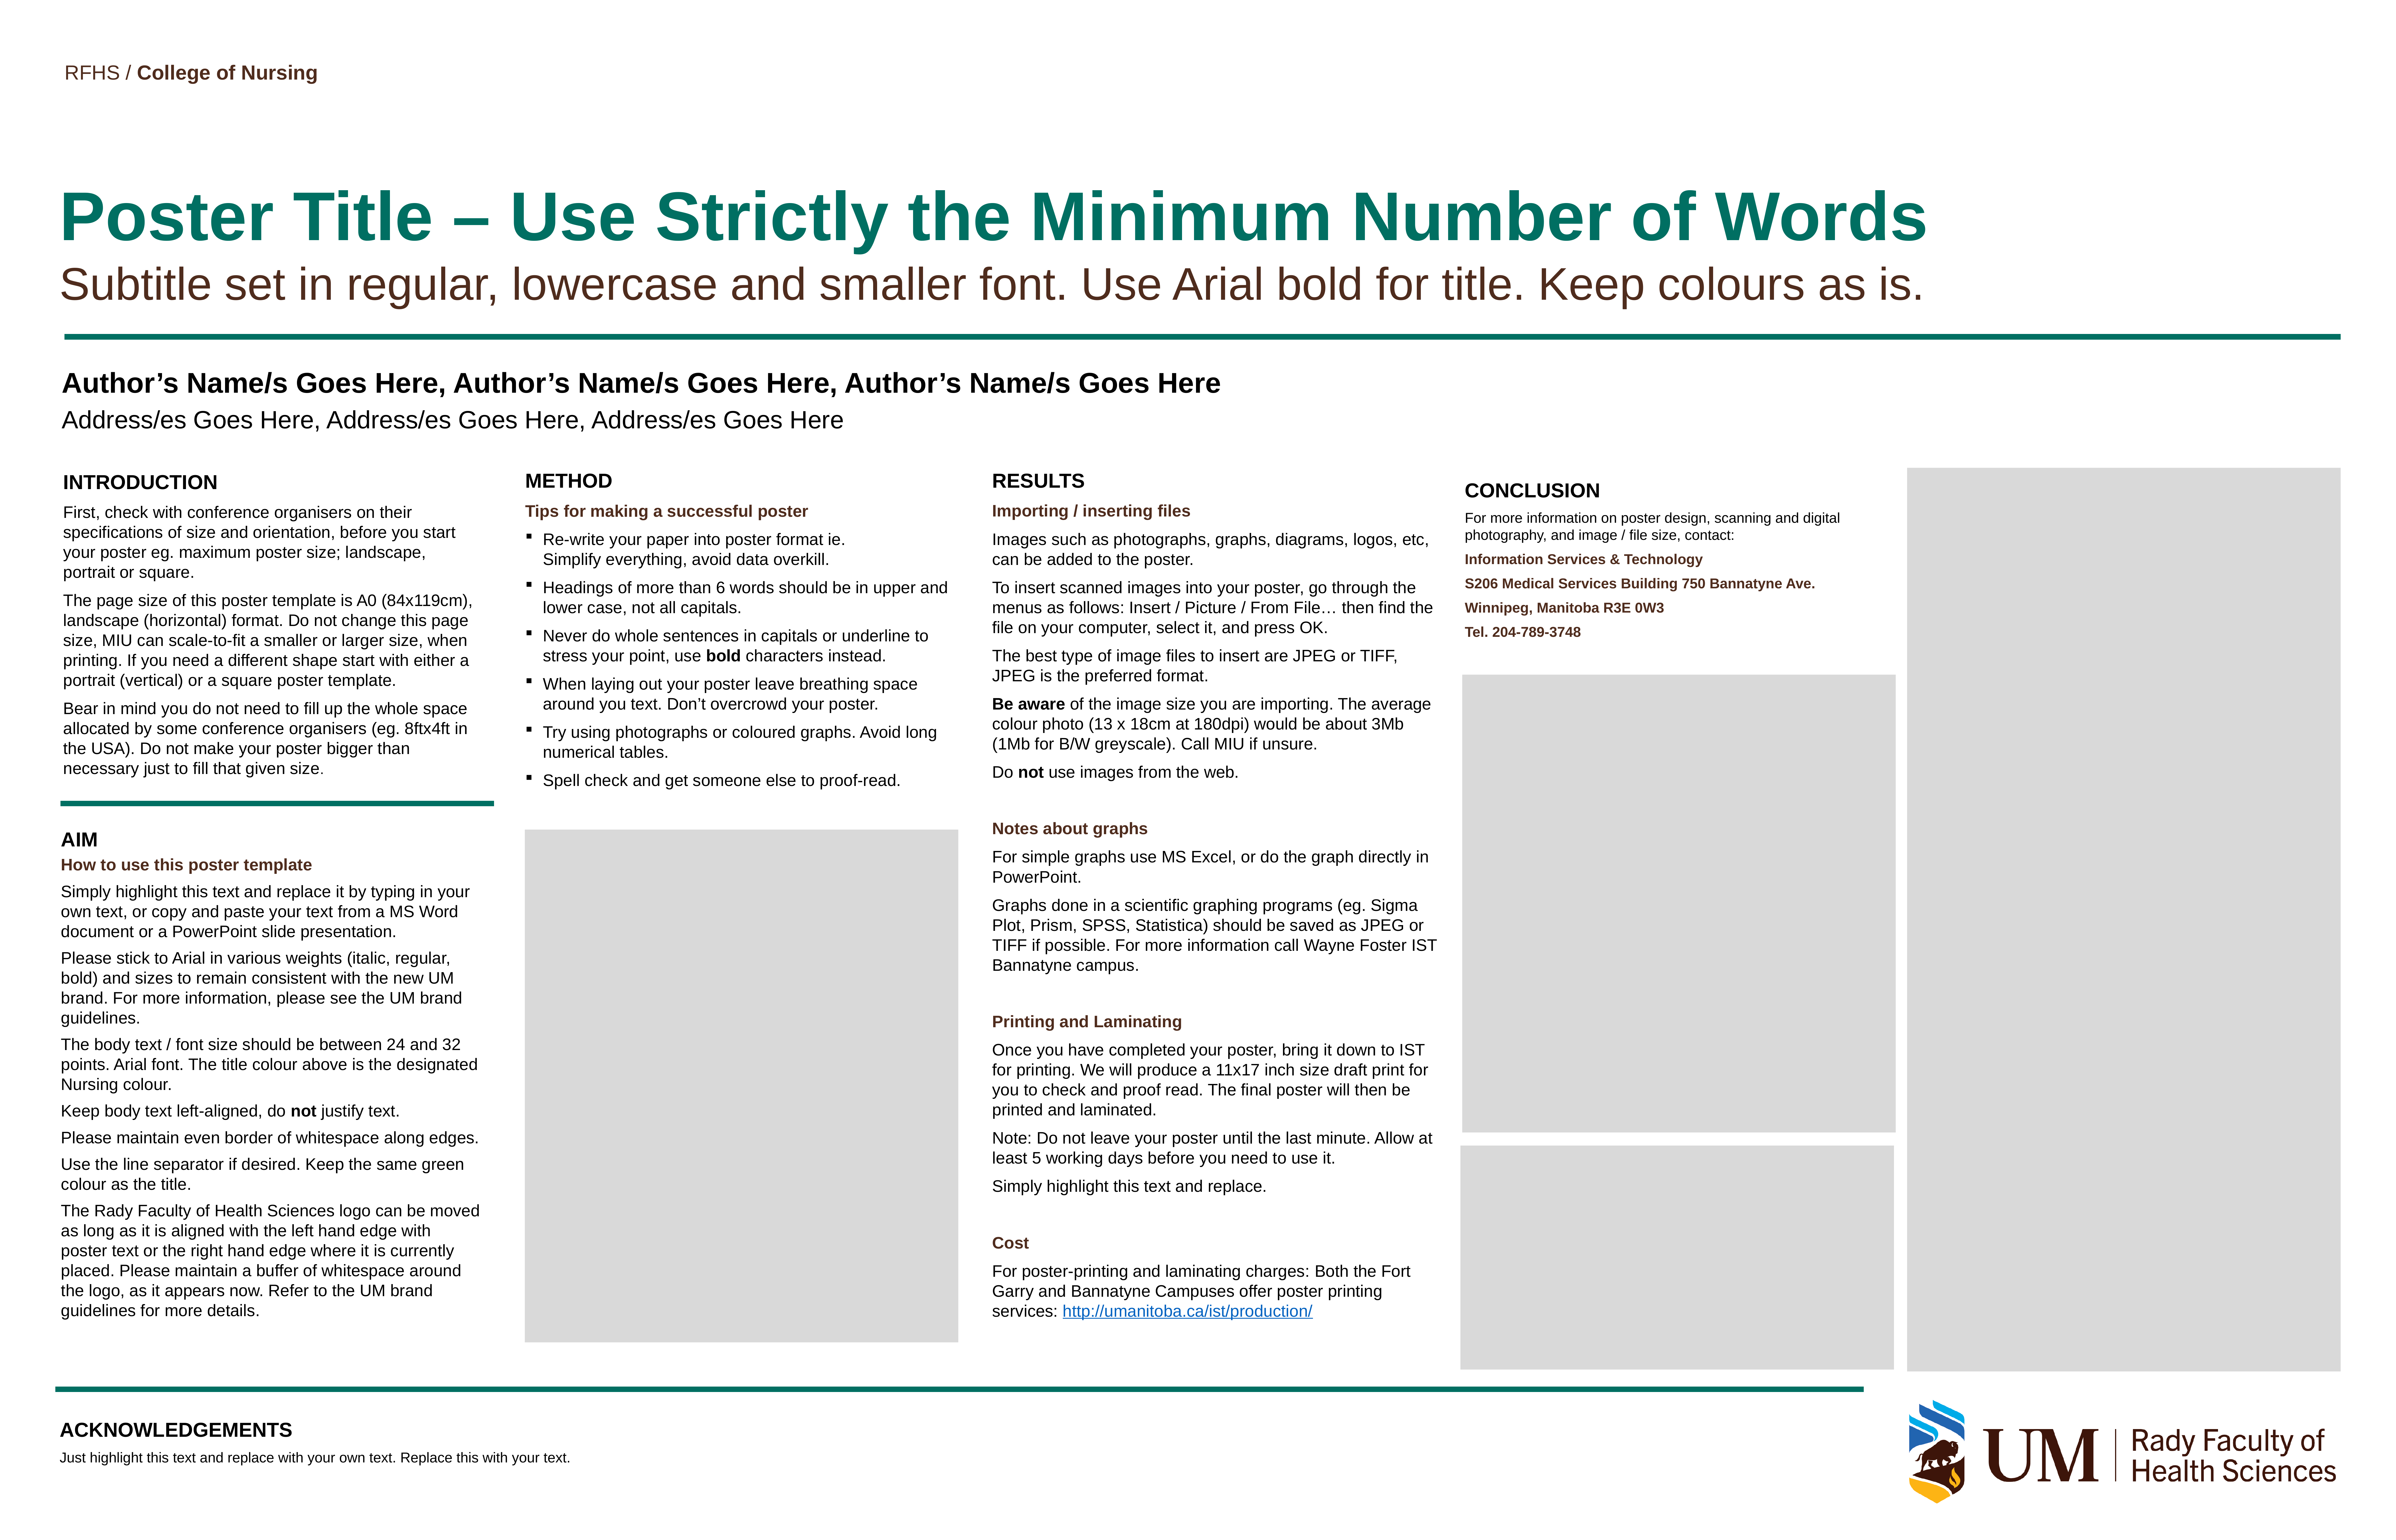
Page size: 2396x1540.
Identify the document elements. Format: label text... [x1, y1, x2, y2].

text_box [1907, 467, 2341, 1372]
text_box [525, 829, 959, 1343]
text_box METHOD Tips for making a successful poster Re-write your paper into poster format ie. Simplify everything, avoid data overkill. Headings of more than 6 words should be in upper and lower case, not all capitals. Never do whole sentences in capitals or underline to stress your point, use bold characters instead. When laying out your poster leave breathing space around you text. Don’t overcrowd your poster. Try using photographs or coloured graphs. Avoid long numerical tables. Spell check and get someone else to proof-read. [511, 453, 972, 1370]
text_box RESULTS Importing / inserting files Images such as photographs, graphs, diagrams, logos, etc, can be added to the poster. To insert scanned images into your poster, go through the menus as follows: Insert / Picture / From File… then find the file on your computer, select it, and press OK. The best type of image files to insert are JPEG or TIFF, JPEG is the preferred format. Be aware of the image size you are importing. The average colour photo (13 x 18cm at 180dpi) would be about 3Mb (1Mb for B/W greyscale). Call MIU if unsure. Do not use images from the web. Notes about graphs For simple graphs use MS Excel, or do the graph directly in PowerPoint. Graphs done in a scientific graphing programs (eg. Sigma Plot, Prism, SPSS, Statistica) should be saved as JPEG or TIFF if possible. For more information call Wayne Foster IST Bannatyne campus. Printing and Laminating Once you have completed your poster, bring it down to IST for printing. We will produce a 11x17 inch size draft print for you to check and proof read. The final poster will then be printed and laminated. Note: Do not leave your poster until the last minute. Allow at least 5 working days before you need to use it. Simply highlight this text and replace. Cost For poster-printing and laminating charges: Both the Fort Garry and Bannatyne Campuses offer poster printing services: http://umanitoba.ca/ist/production/ [978, 453, 1455, 1387]
text_box Author’s Name/s Goes Here, Author’s Name/s Goes Here, Author’s Name/s Goes Here Address/es Goes Here, Address/es Goes Here, Address/es Goes Here [47, 350, 1716, 450]
text_box RESULTS Importing / inserting files Images such as photographs, graphs, diagrams, logos, etc, can be added to the poster. To insert scanned images into your poster, go through the menus as follows: Insert / Picture / From File… then find the file on your computer, select it, and press OK. The best type of image files to insert are JPEG or TIFF, JPEG is the preferred format. Be aware of the image size you are importing. The average colour photo (13 x 18cm at 180dpi) would be about 3Mb (1Mb for B/W greyscale). Call MIU if unsure. Do not use images from the web. Notes about graphs For simple graphs use MS Excel, or do the graph directly in PowerPoint. Graphs done in a scientific graphing programs (eg. Sigma Plot, Prism, SPSS, Statistica) should be saved as JPEG or TIFF if possible. For more information call Wayne Foster IST Bannatyne campus. Printing and Laminating Once you have completed your poster, bring it down to IST for printing. We will produce a 11x17 inch size draft print for you to check and proof read. The final poster will then be printed and laminated. Note: Do not leave your poster until the last minute. Allow at least 5 working days before you need to use it. Simply highlight this text and replace. Cost For poster-printing and laminating charges: Both the Fort Garry and Bannatyne Campuses offer poster printing services: http://umanitoba.ca/ist/production/ [978, 1392, 1455, 1415]
text_box [1460, 1145, 1894, 1370]
text_box CONCLUSION For more information on poster design, scanning and digital photography, and image / file size, contact: Information Services & Technology S206 Medical Services Building 750 Bannatyne Ave. Winnipeg, Manitoba R3E 0W3 Tel. 204-789-3748 [1455, 463, 1912, 684]
text_box RFHS / College of Nursing [48, 42, 1130, 97]
text_box [1462, 674, 1896, 1133]
text_box Poster Title – Use Strictly the Minimum Number of Words Subtitle set in regular, lowercase and smaller font. Use Arial bold for title. Keep colours as is. [55, 169, 1991, 311]
text_box ACKNOWLEDGEMENTS Just highlight this text and replace with your own text. Replace this with your text. [45, 1402, 1486, 1493]
picture [1907, 1396, 2336, 1506]
text_box INTRODUCTION First, check with conference organisers on their specifications of size and orientation, before you start your poster eg. maximum poster size; landscape, portrait or square. The page size of this poster template is A0 (84x119cm), landscape (horizontal) format. Do not change this page size, MIU can scale-to-fit a smaller or larger size, when printing. If you need a different shape start with either a portrait (vertical) or a square poster template. Bear in mind you do not need to fill up the whole space allocated by some conference organisers (eg. 8ftx4ft in the USA). Do not make your poster bigger than necessary just to fill that given size. [49, 454, 494, 818]
text_box AIM How to use this poster template Simply highlight this text and replace it by typing in your own text, or copy and paste your text from a MS Word document or a PowerPoint slide presentation. Please stick to Arial in various weights (italic, regular, bold) and sizes to remain consistent with the new UM brand. For more information, please see the UM brand guidelines. The body text / font size should be between 24 and 32 points. Arial font. The title colour above is the designated Nursing colour. Keep body text left-aligned, do not justify text. Please maintain even border of whitespace along edges. Use the line separator if desired. Keep the same green colour as the title. The Rady Faculty of Health Sciences logo can be moved as long as it is aligned with the left hand edge with poster text or the right hand edge where it is currently placed. Please maintain a buffer of whitespace around the logo, as it appears now. Refer to the UM brand guidelines for more details. [46, 812, 497, 1363]
